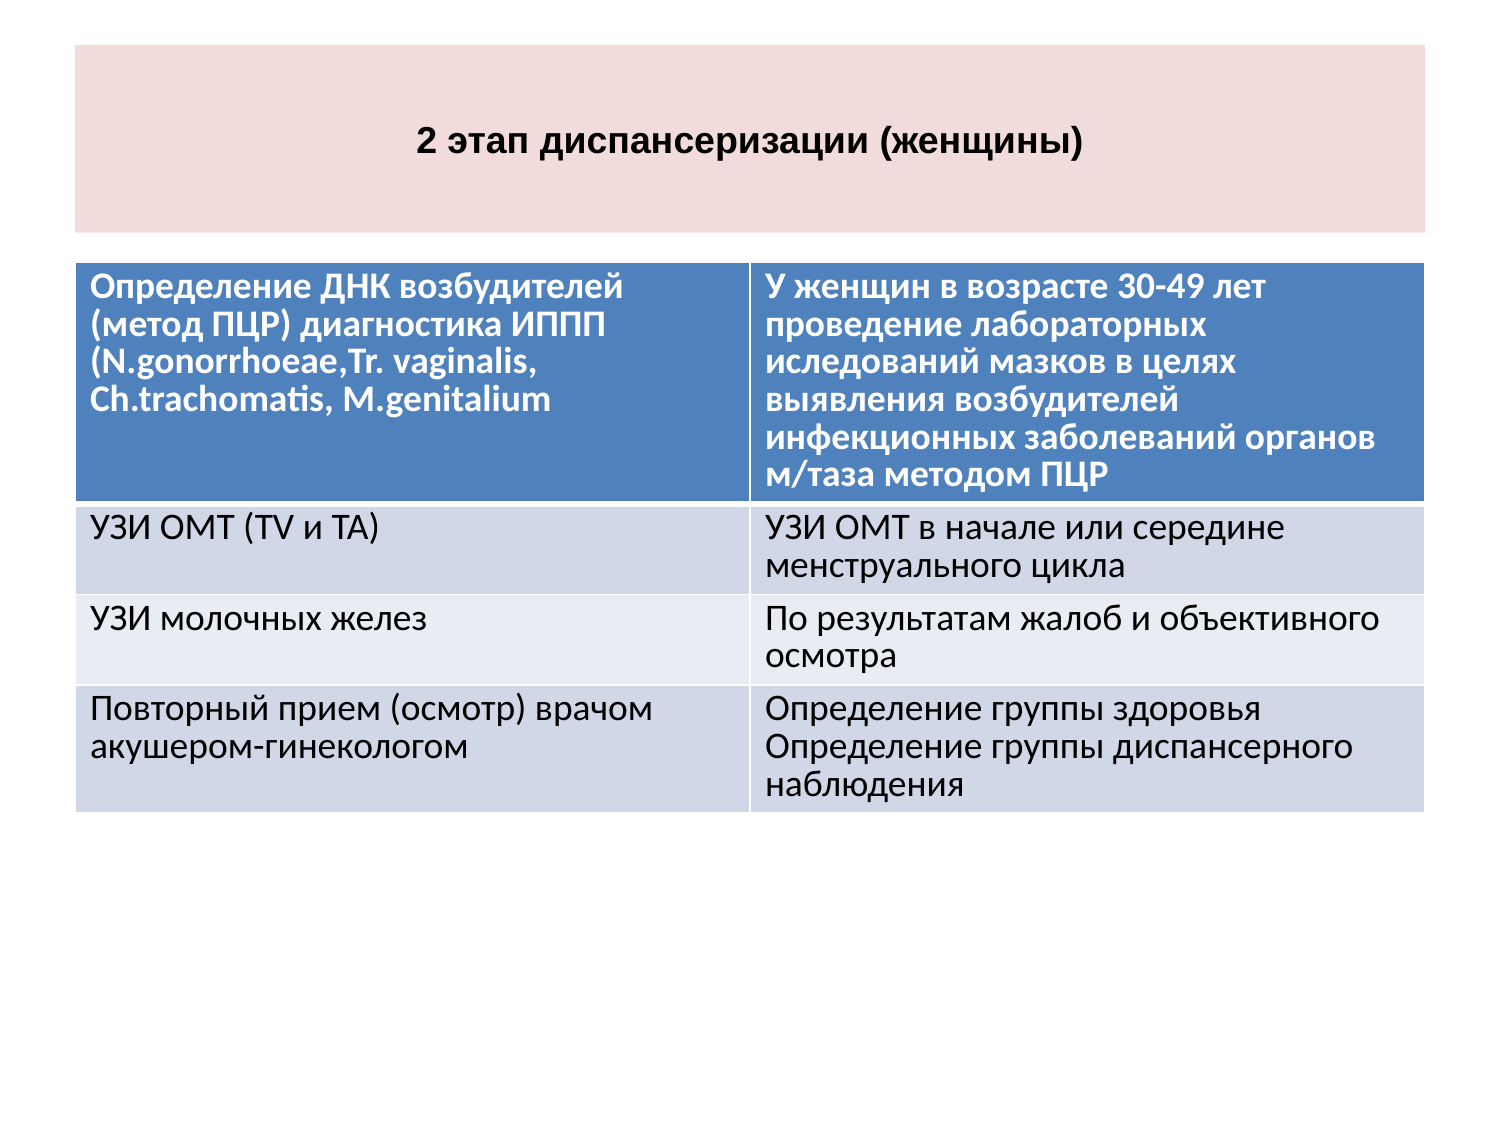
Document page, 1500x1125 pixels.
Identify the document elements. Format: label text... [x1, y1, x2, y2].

table_cell УЗИ ОМТ (TV и TA) [76, 507, 749, 594]
table_cell УЗИ ОМТ в начале или середине менструального цикла [751, 507, 1424, 594]
table_header У женщин в возрасте 30-49 лет проведение лабораторных иследований мазков в целях выявления возбудителей инфекционных заболеваний органов м/таза методом ПЦР [751, 263, 1424, 501]
table_cell УЗИ молочных желез [76, 595, 749, 684]
table_header Определение ДНК возбудителей (метод ПЦР) диагностика ИППП (N.gonorrhoeae,Tr. vaginalis, Ch.trachomatis, M.genitalium [76, 263, 749, 501]
table_cell Повторный прием (осмотр) врачом акушером-гинекологом [76, 686, 749, 812]
table_cell По результатам жалоб и объективного осмотра [751, 595, 1424, 684]
title 2 этап диспансеризации (женщины) [75, 45, 1425, 233]
table_cell Определение группы здоровья Определение группы диспансерного наблюдения [751, 686, 1424, 812]
